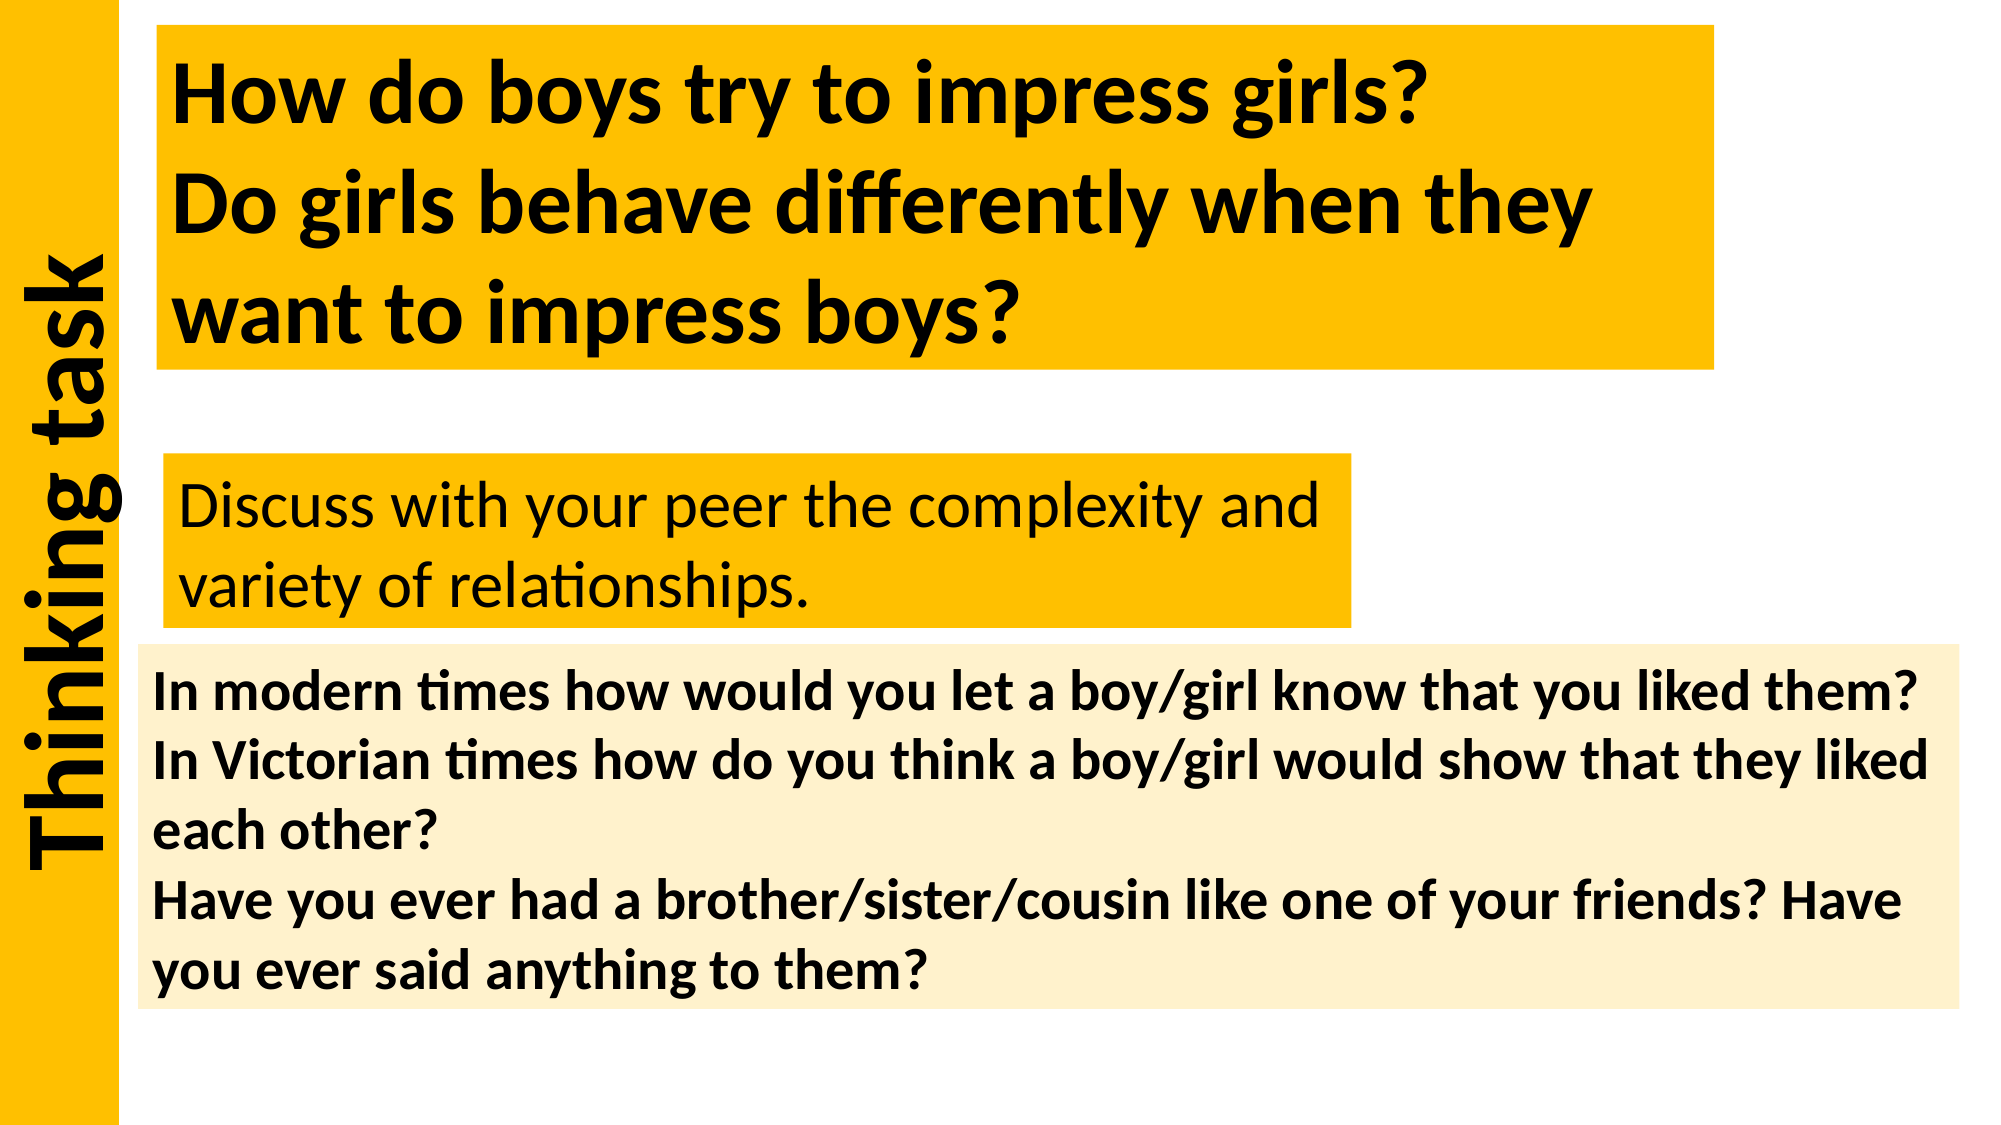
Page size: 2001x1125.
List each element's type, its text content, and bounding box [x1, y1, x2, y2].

text_box Discuss with your peer the complexity and variety of relationships. [163, 453, 1352, 628]
text_box Thinking task [0, 0, 119, 1125]
text_box How do boys try to impress girls? Do girls behave differently when they want to impress boys? [156, 24, 1715, 370]
text_box In modern times how would you let a boy/girl know that you liked them? In Victorian times how do you think a boy/girl would show that they liked each other? Have you ever had a brother/sister/cousin like one of your friends? Have you ever said anything to them? [138, 644, 1960, 1009]
